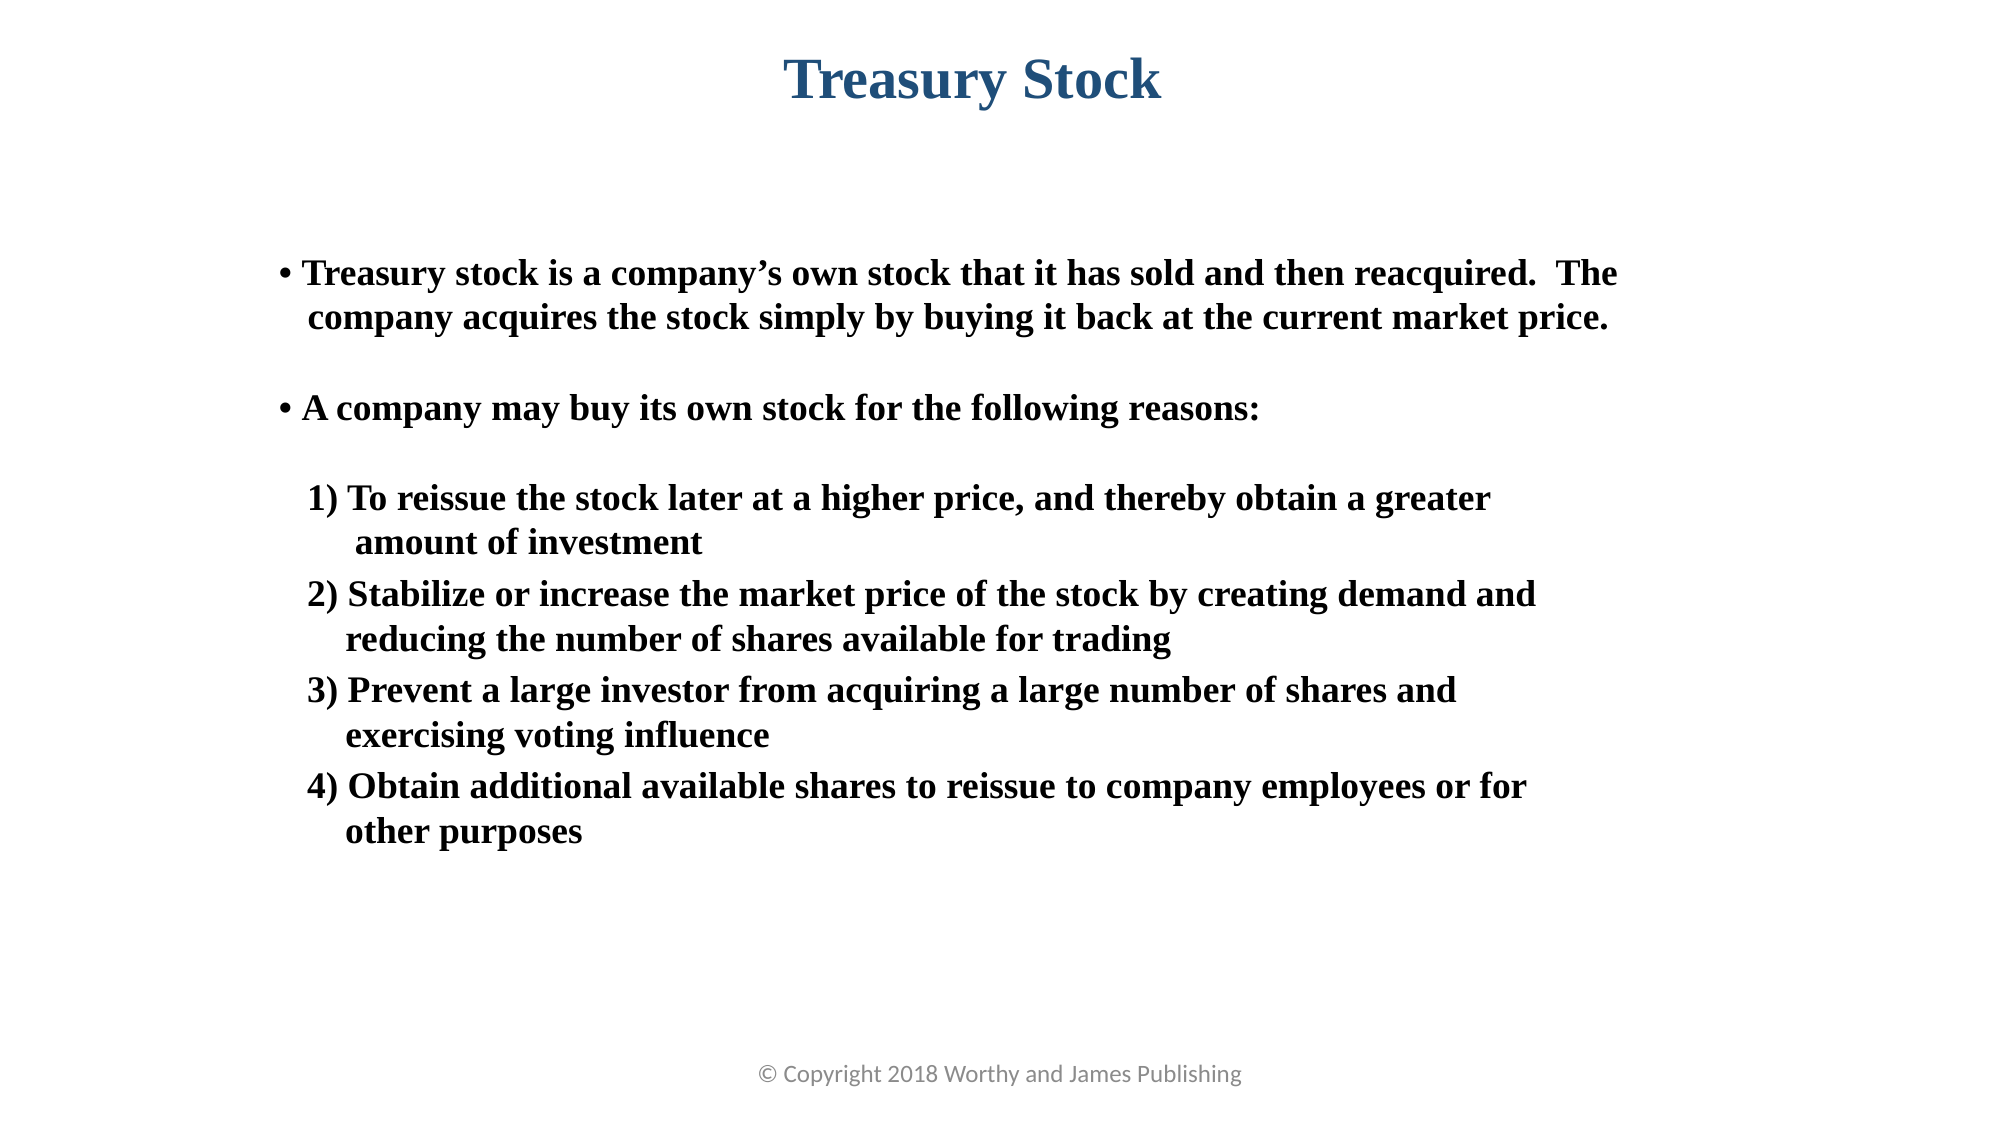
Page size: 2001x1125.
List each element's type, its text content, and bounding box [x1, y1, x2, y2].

text_box Treasury Stock [768, 33, 1177, 118]
text_box • Treasury stock is a company’s own stock that it has sold and then reacquired. The company acquires the stock simply by buying it back at the current market price. • A company may buy its own stock for the following reasons: 1) To reissue the stock later at a higher price, and thereby obtain a greater amount of investment 2) Stabilize or increase the market price of the stock by creating demand and reducing the number of shares available for trading 3) Prevent a large investor from acquiring a large number of shares and exercising voting influence 4) Obtain additional available shares to reissue to company employees or for other purposes [264, 240, 1682, 1019]
footer © Copyright 2018 Worthy and James Publishing [662, 1042, 1338, 1103]
